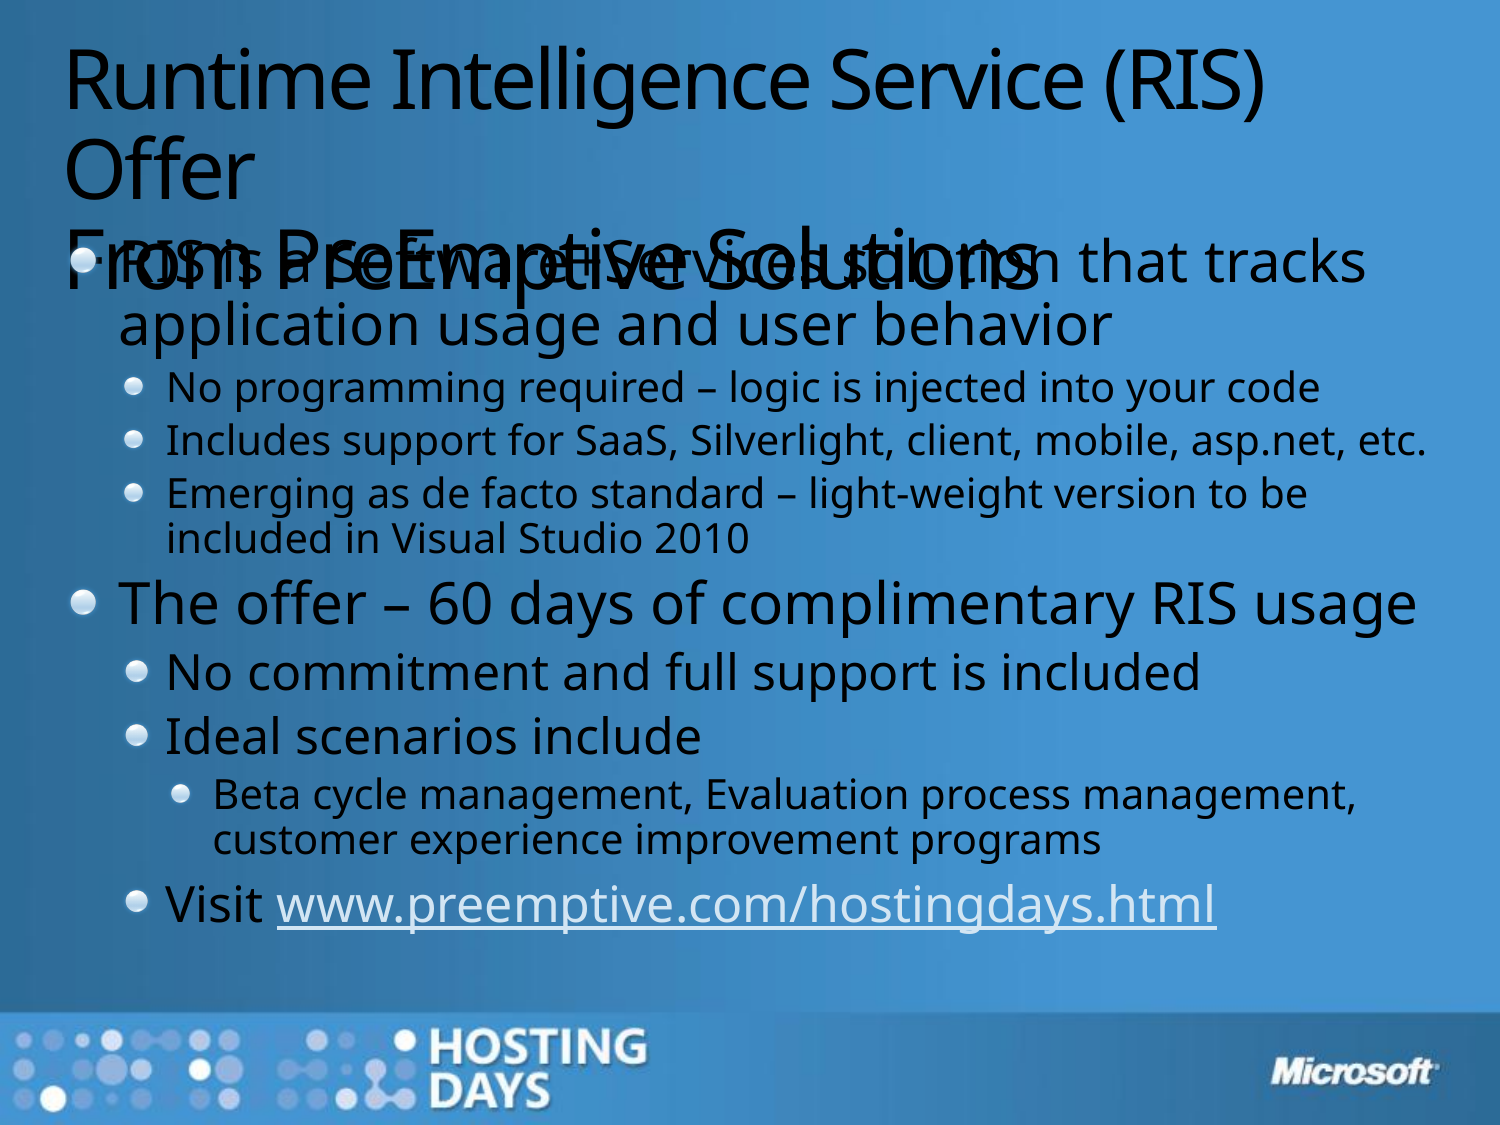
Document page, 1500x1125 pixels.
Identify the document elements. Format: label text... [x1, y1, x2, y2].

picture [0, 0, 1500, 1125]
title Runtime Intelligence Service (RIS) Offer From PreEmptive Solutions [62, 37, 1438, 220]
list RIS is a Software+Services solution that tracks application usage and user behavior No programming required – logic is injected into your code Includes support for SaaS, Silverlight, client, mobile, asp.net, etc. Emerging as de facto standard – light-weight version to be included in Visual Studio 2010 The offer – 60 days of complimentary RIS usage No commitment and full support is included Ideal scenarios include Beta cycle management, Evaluation process management, customer experience improvement programs Visit www.preemptive.com/hostingdays.html [62, 231, 1438, 1028]
